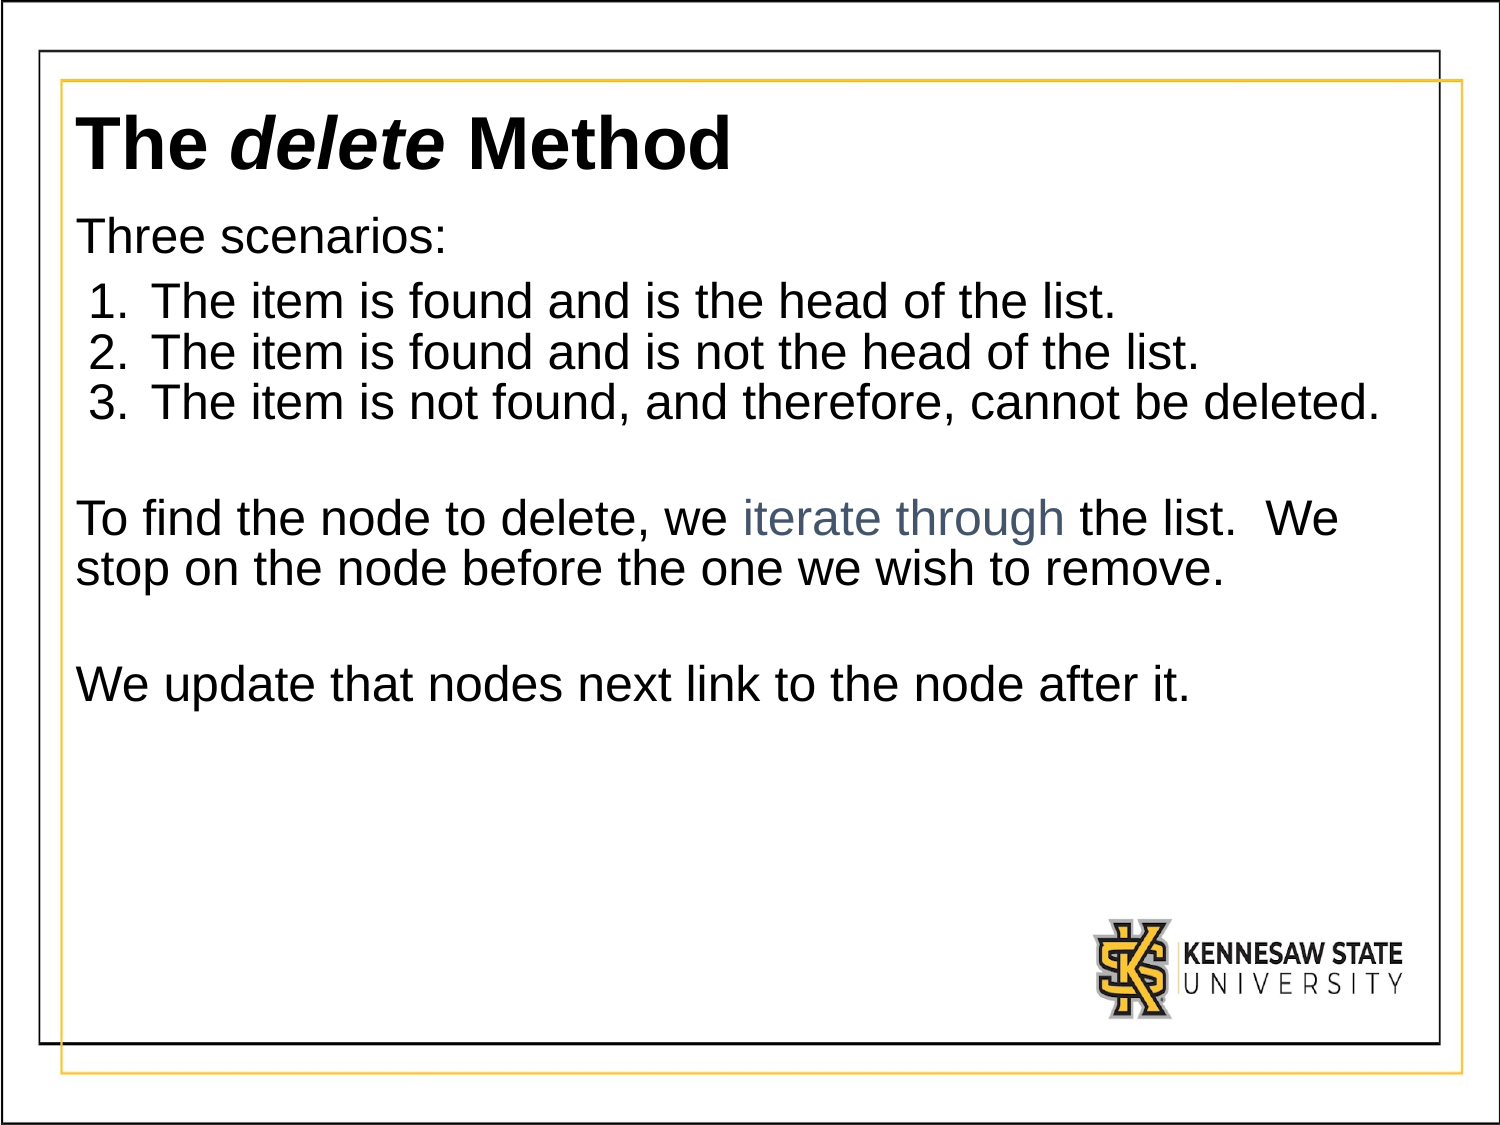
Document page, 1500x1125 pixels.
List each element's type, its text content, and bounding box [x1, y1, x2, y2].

list Three scenarios: The item is found and is the head of the list. The item is found and is not the head of the list. The item is not found, and therefore, cannot be deleted. To find the node to delete, we iterate through the list. We stop on the node before the one we wish to remove. We update that nodes next link to the node after it. [60, 205, 1442, 1029]
picture [0, 0, 1500, 1125]
title The delete Method [60, 83, 1442, 205]
